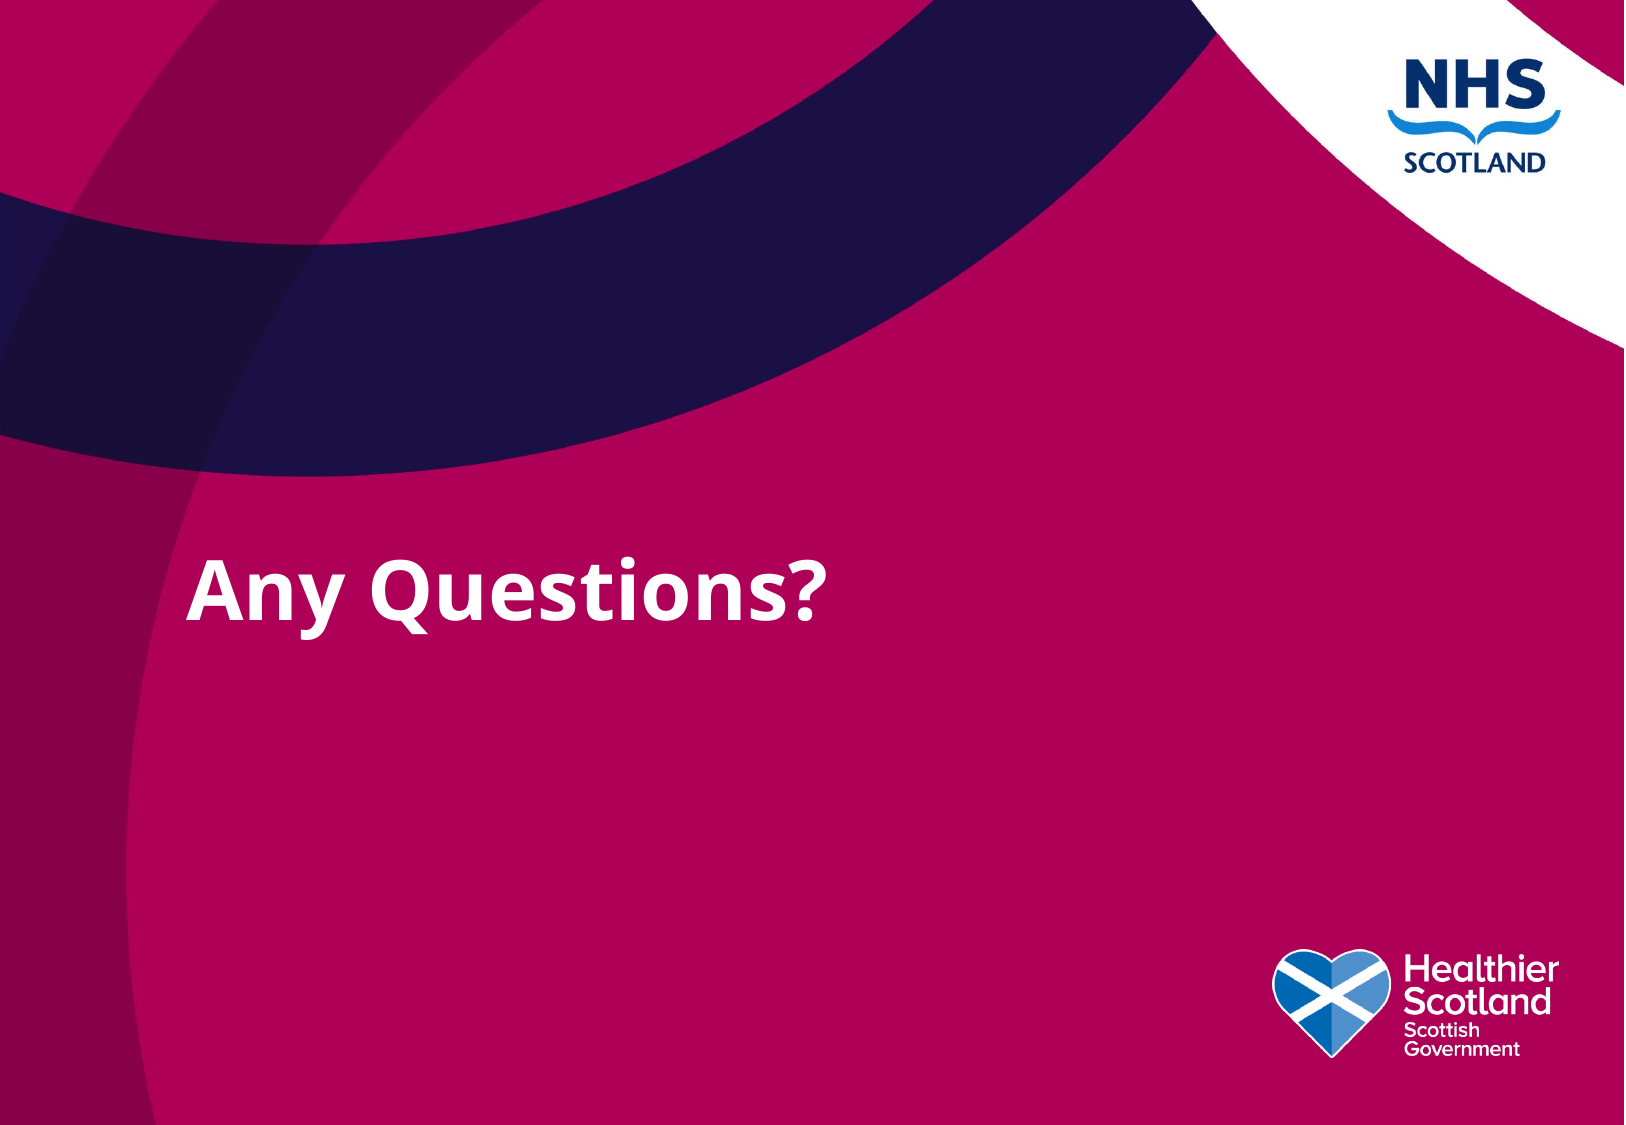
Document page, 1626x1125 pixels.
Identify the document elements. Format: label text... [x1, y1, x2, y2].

picture [0, 0, 1624, 1125]
title Any Questions? [171, 484, 1573, 703]
